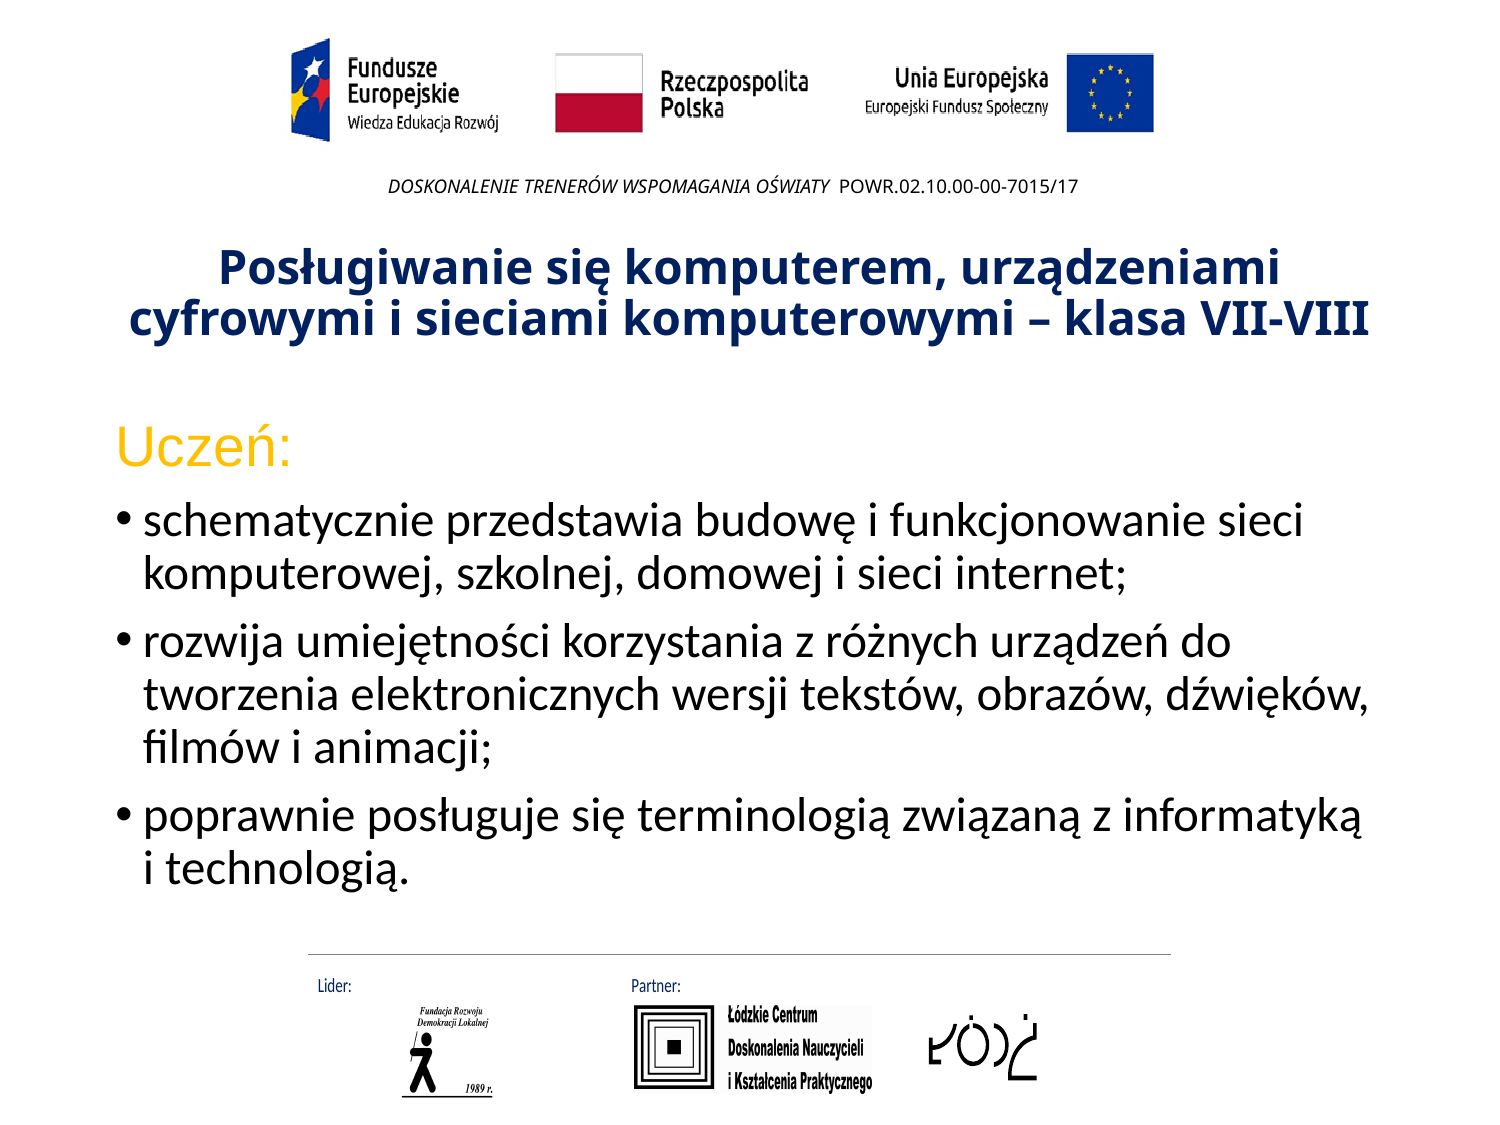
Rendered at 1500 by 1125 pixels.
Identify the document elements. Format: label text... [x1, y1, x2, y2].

title Posługiwanie się komputerem, urządzeniami cyfrowymi i sieciami komputerowymi – klasa VII-VIII [103, 219, 1397, 371]
picture [271, 13, 1173, 168]
list Uczeń: schematycznie przedstawia budowę i funkcjonowanie sieci komputerowej, szkolnej, domowej i sieci internet; rozwija umiejętności korzystania z różnych urządzeń do tworzenia elektronicznych wersji tekstów, obrazów, dźwięków, filmów i animacji; poprawnie posługuje się terminologią związaną z informatyką i technologią. [100, 409, 1395, 906]
